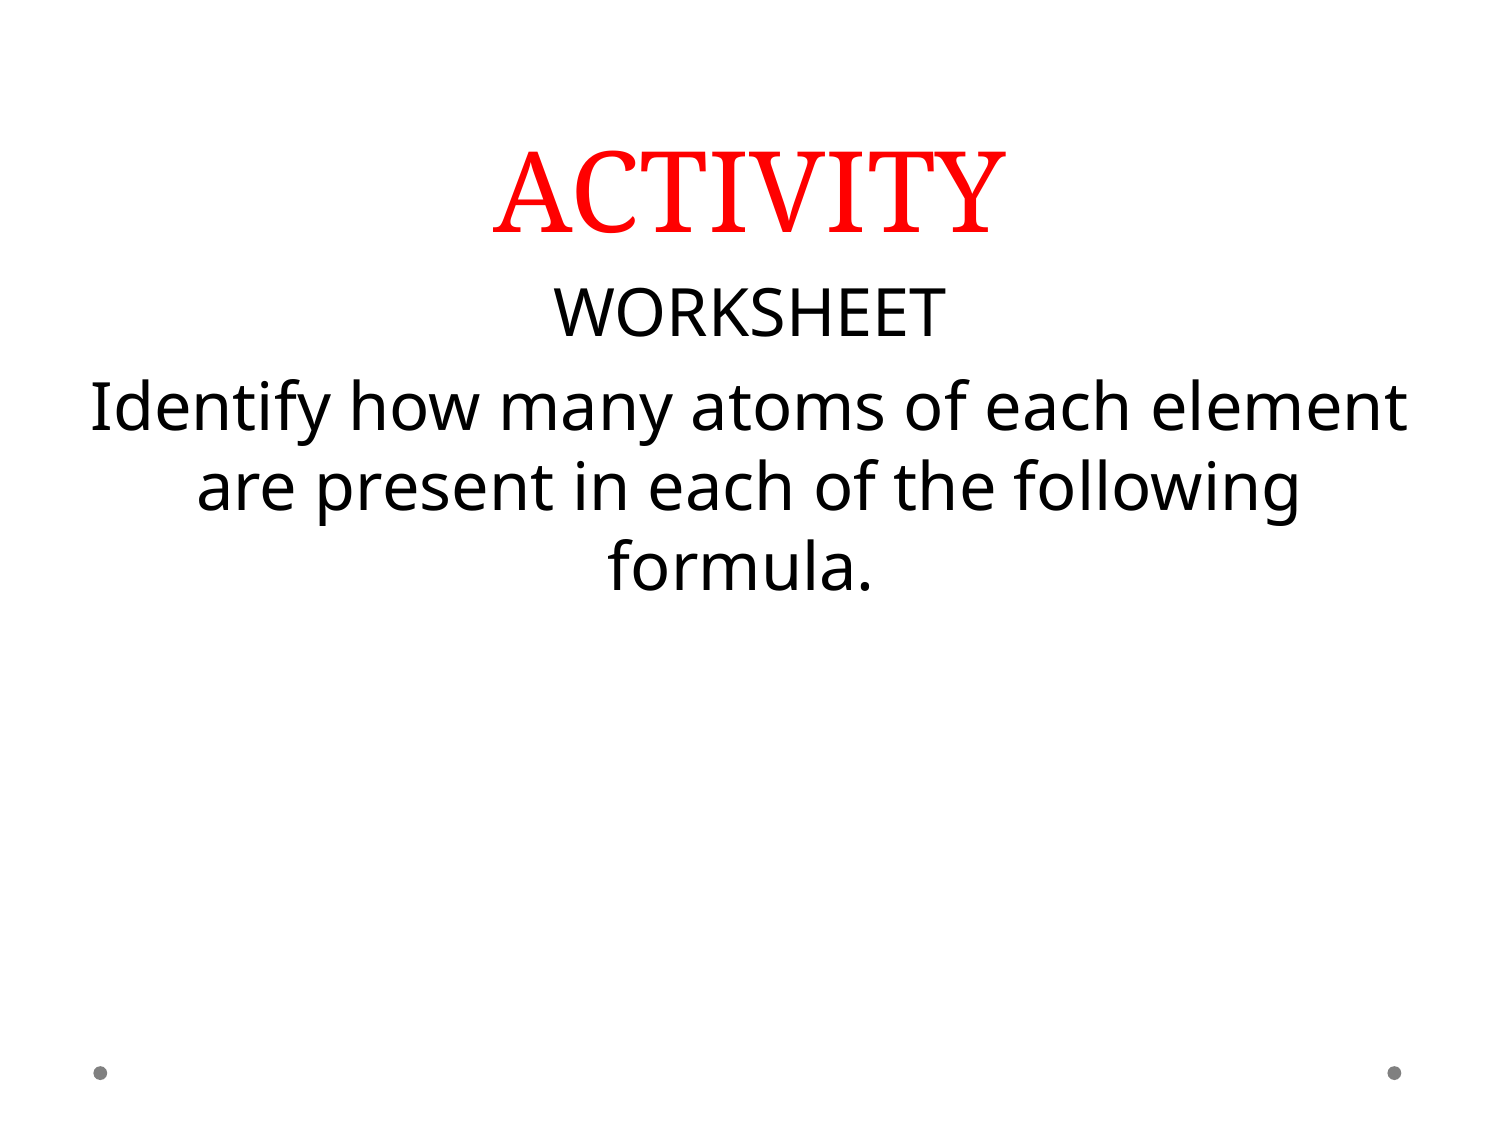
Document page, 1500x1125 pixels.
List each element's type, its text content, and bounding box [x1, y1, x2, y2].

title ACTIVITY [75, 0, 1425, 262]
list WORKSHEET Identify how many atoms of each element are present in each of the following formula. [75, 262, 1425, 1005]
